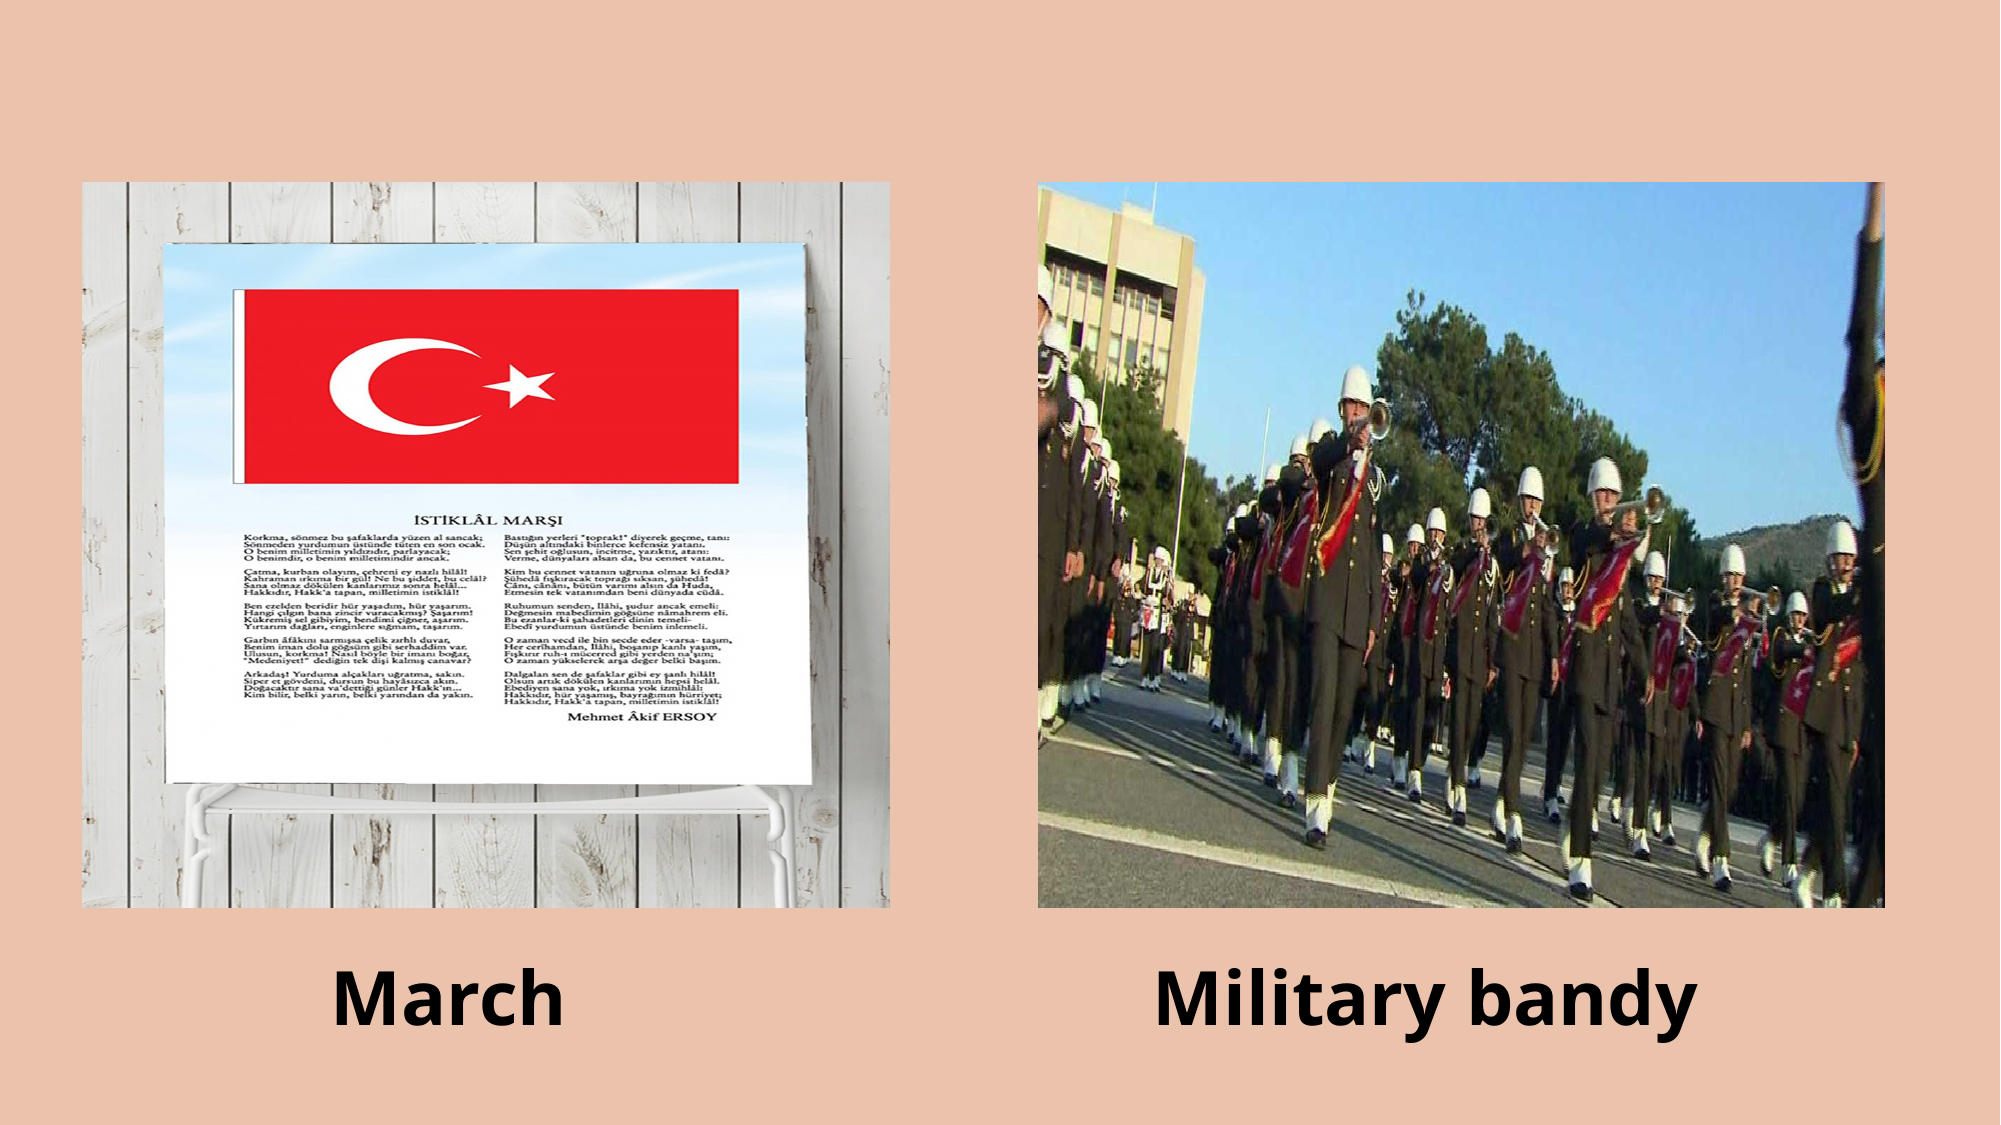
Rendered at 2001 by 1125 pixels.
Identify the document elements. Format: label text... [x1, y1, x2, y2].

picture [1038, 182, 1885, 908]
picture [82, 182, 890, 908]
text_box Military bandy [1137, 942, 2000, 1048]
text_box March [316, 942, 617, 1048]
